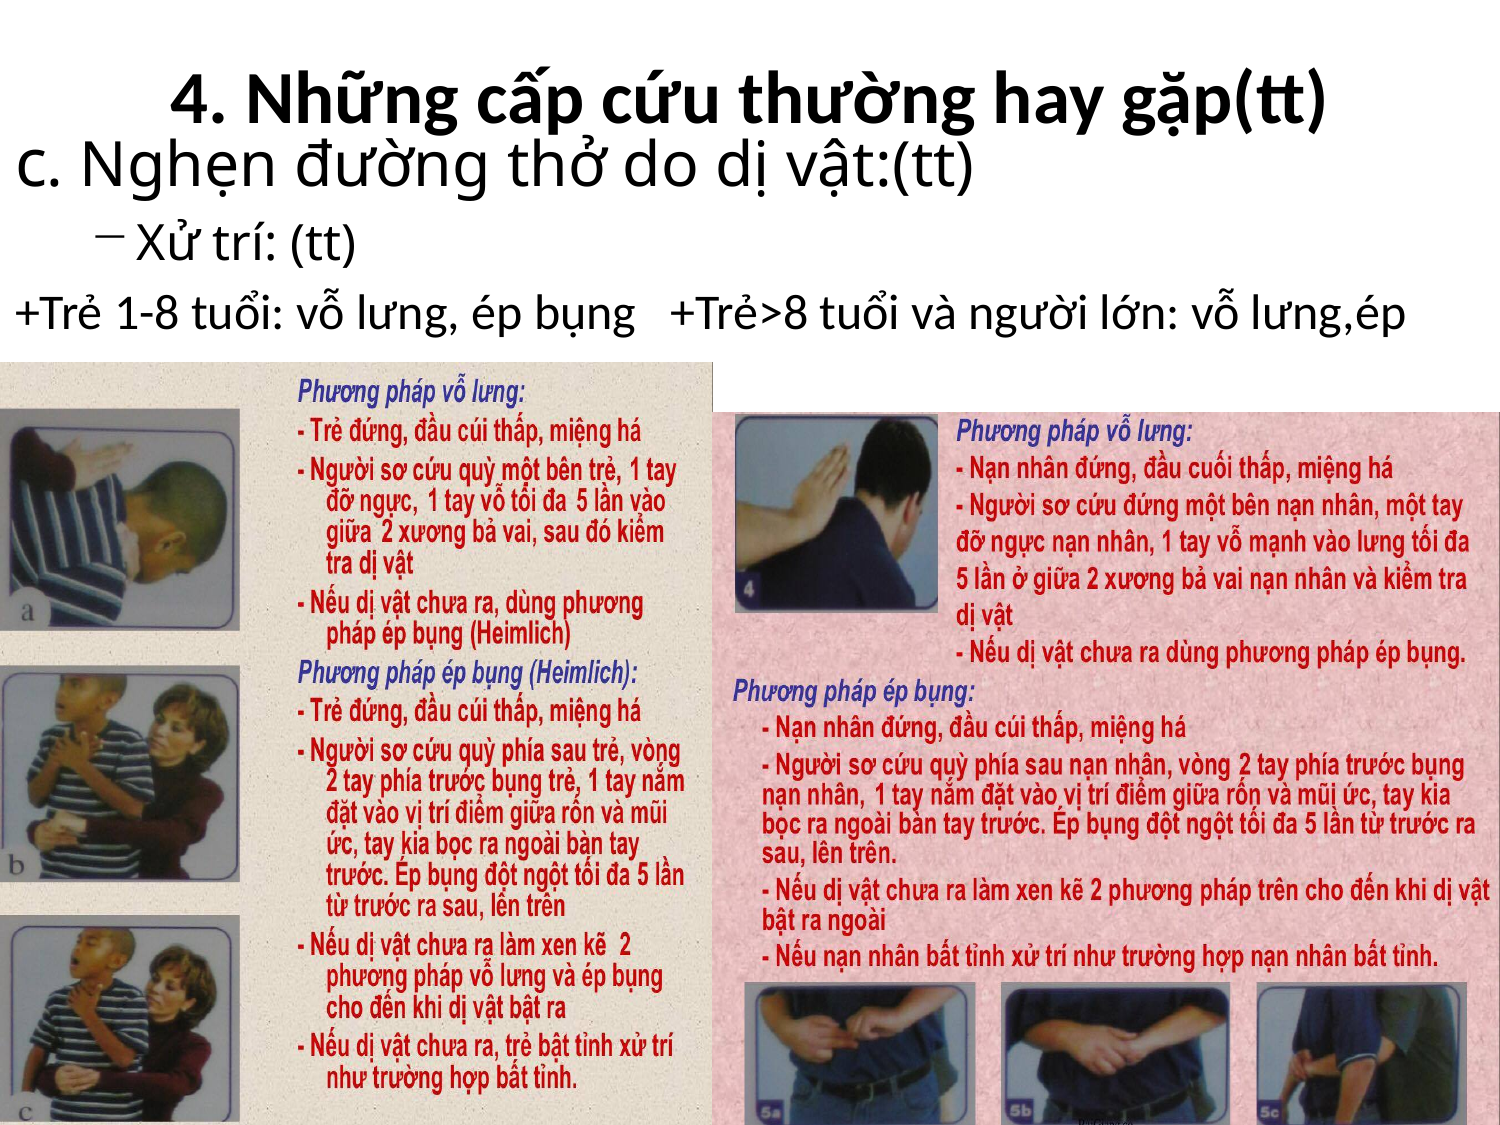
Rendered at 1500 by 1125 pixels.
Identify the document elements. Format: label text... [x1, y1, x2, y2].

picture [0, 362, 1500, 1125]
text_box c. Nghẹn đường thở do dị vật:(tt) Xử trí: (tt) +Trẻ 1-8 tuổi: vỗ lưng, ép bụng +Trẻ>8 tuổi và người lớn: vỗ lưng,ép bụng [0, 112, 1500, 411]
title 4. Những cấp cứu thường hay gặp(tt) [75, 45, 1425, 112]
